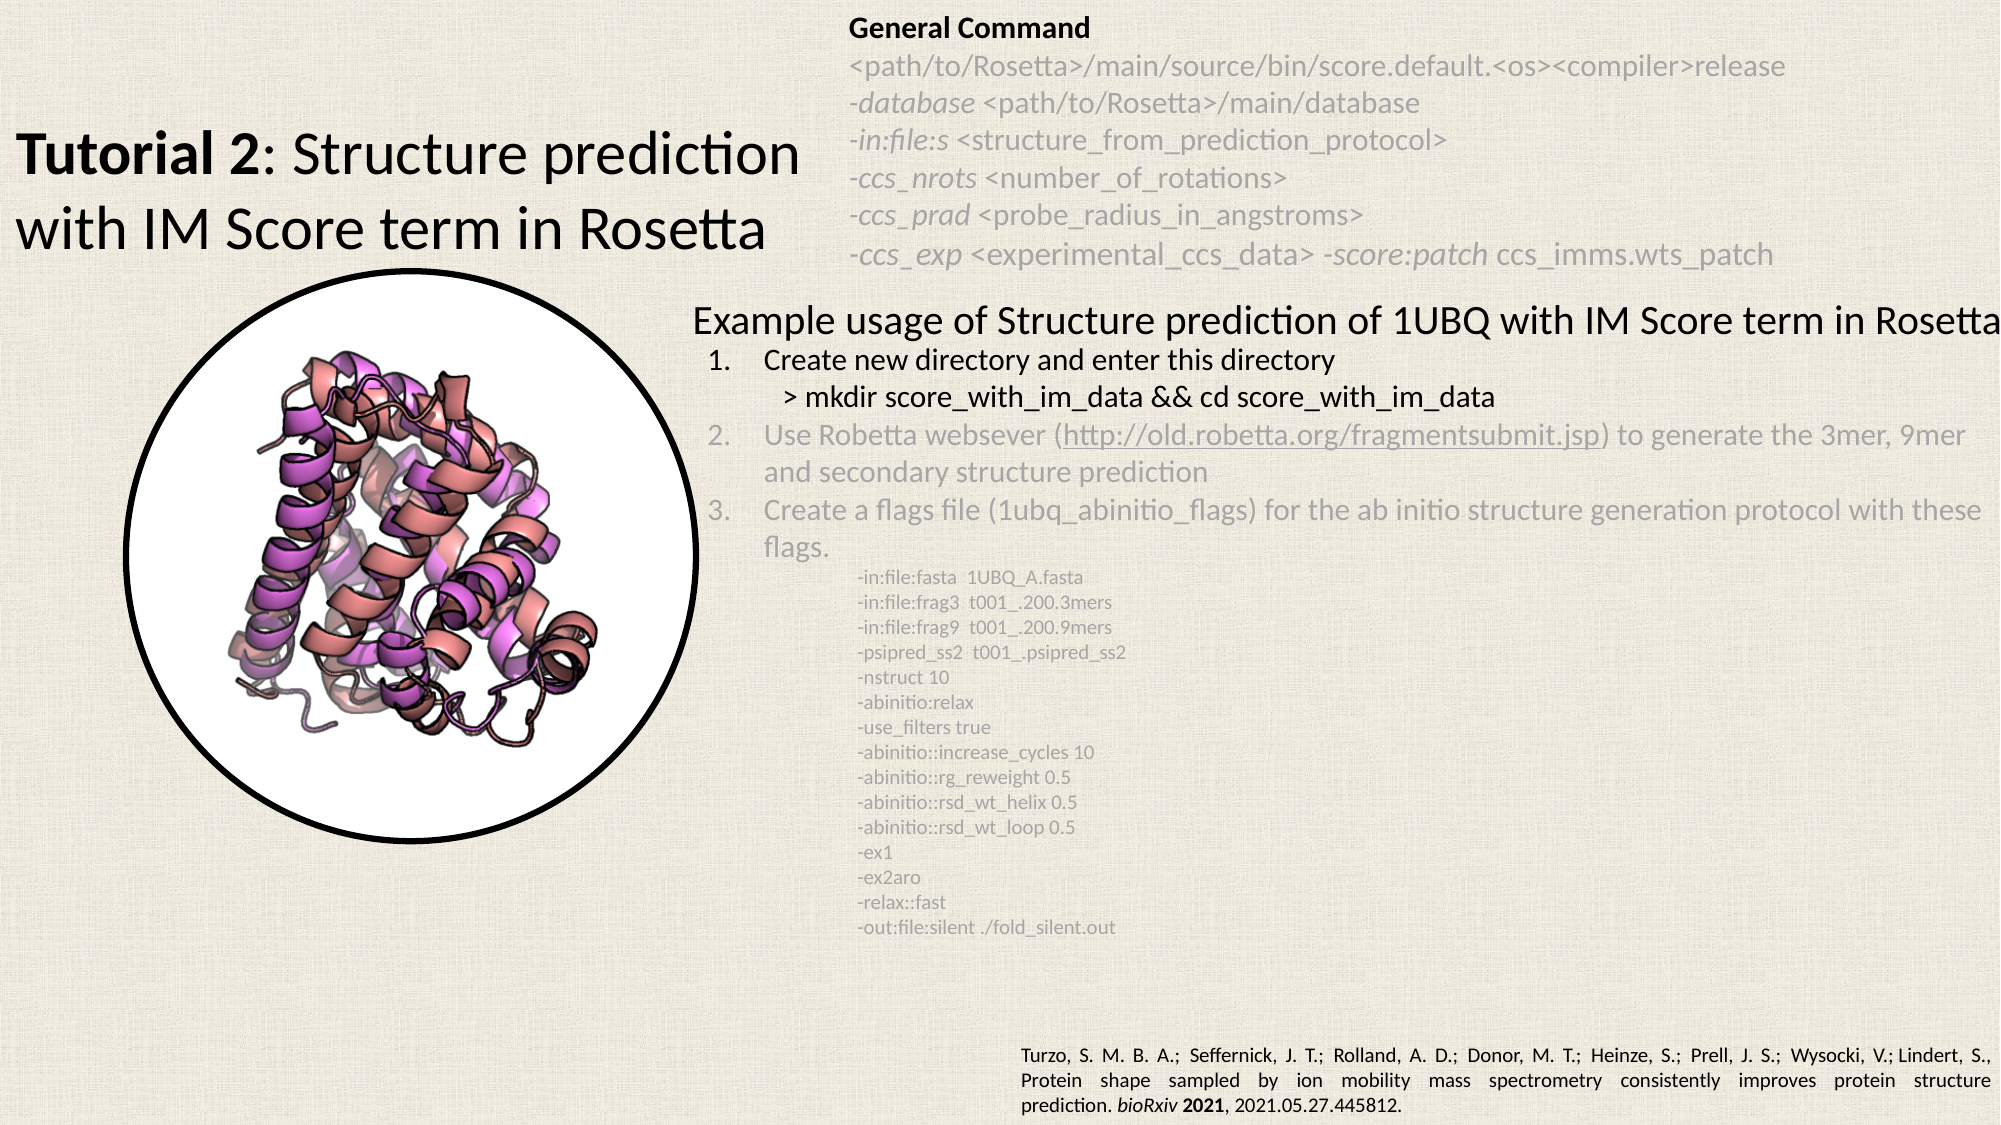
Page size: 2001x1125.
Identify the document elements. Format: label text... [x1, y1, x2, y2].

text_box General Command <path/to/Rosetta>/main/source/bin/score.default.<os><compiler>release -database <path/to/Rosetta>/main/database -in:file:s <structure_from_prediction_protocol> -ccs_nrots <number_of_rotations> -ccs_prad <probe_radius_in_angstroms> -ccs_exp <experimental_ccs_data> -score:patch ccs_imms.wts_patch [834, 0, 1810, 280]
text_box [125, 271, 696, 842]
text_box Example usage of Structure prediction of 1UBQ with IM Score term in Rosetta [696, 285, 2000, 331]
text_box Tutorial 2: Structure prediction with IM Score term in Rosetta [1, 104, 821, 270]
text_box Create new directory and enter this directory > mkdir score_with_im_data && cd score_with_im_data Use Robetta websever (http://old.robetta.org/fragmentsubmit.jsp) to generate the 3mer, 9mer and secondary structure prediction Create a flags file (1ubq_abinitio_flags) for the ab initio structure generation protocol with these flags. -in:file:fasta 1UBQ_A.fasta -in:file:frag3 t001_.200.3mers -in:file:frag9 t001_.200.9mers -psipred_ss2 t001_.psipred_ss2 -nstruct 10 -abinitio:relax -use_filters true -abinitio::increase_cycles 10 -abinitio::rg_reweight 0.5 -abinitio::rsd_wt_helix 0.5 -abinitio::rsd_wt_loop 0.5 -ex1 -ex2aro -relax::fast -out:file:silent ./fold_silent.out [692, 331, 2000, 946]
text_box Turzo, S. M. B. A.; Seffernick, J. T.; Rolland, A. D.; Donor, M. T.; Heinze, S.; Prell, J. S.; Wysocki, V.; Lindert, S., Protein shape sampled by ion mobility mass spectrometry consistently improves protein structure prediction. bioRxiv 2021, 2021.05.27.445812. [1006, 1034, 2000, 1124]
